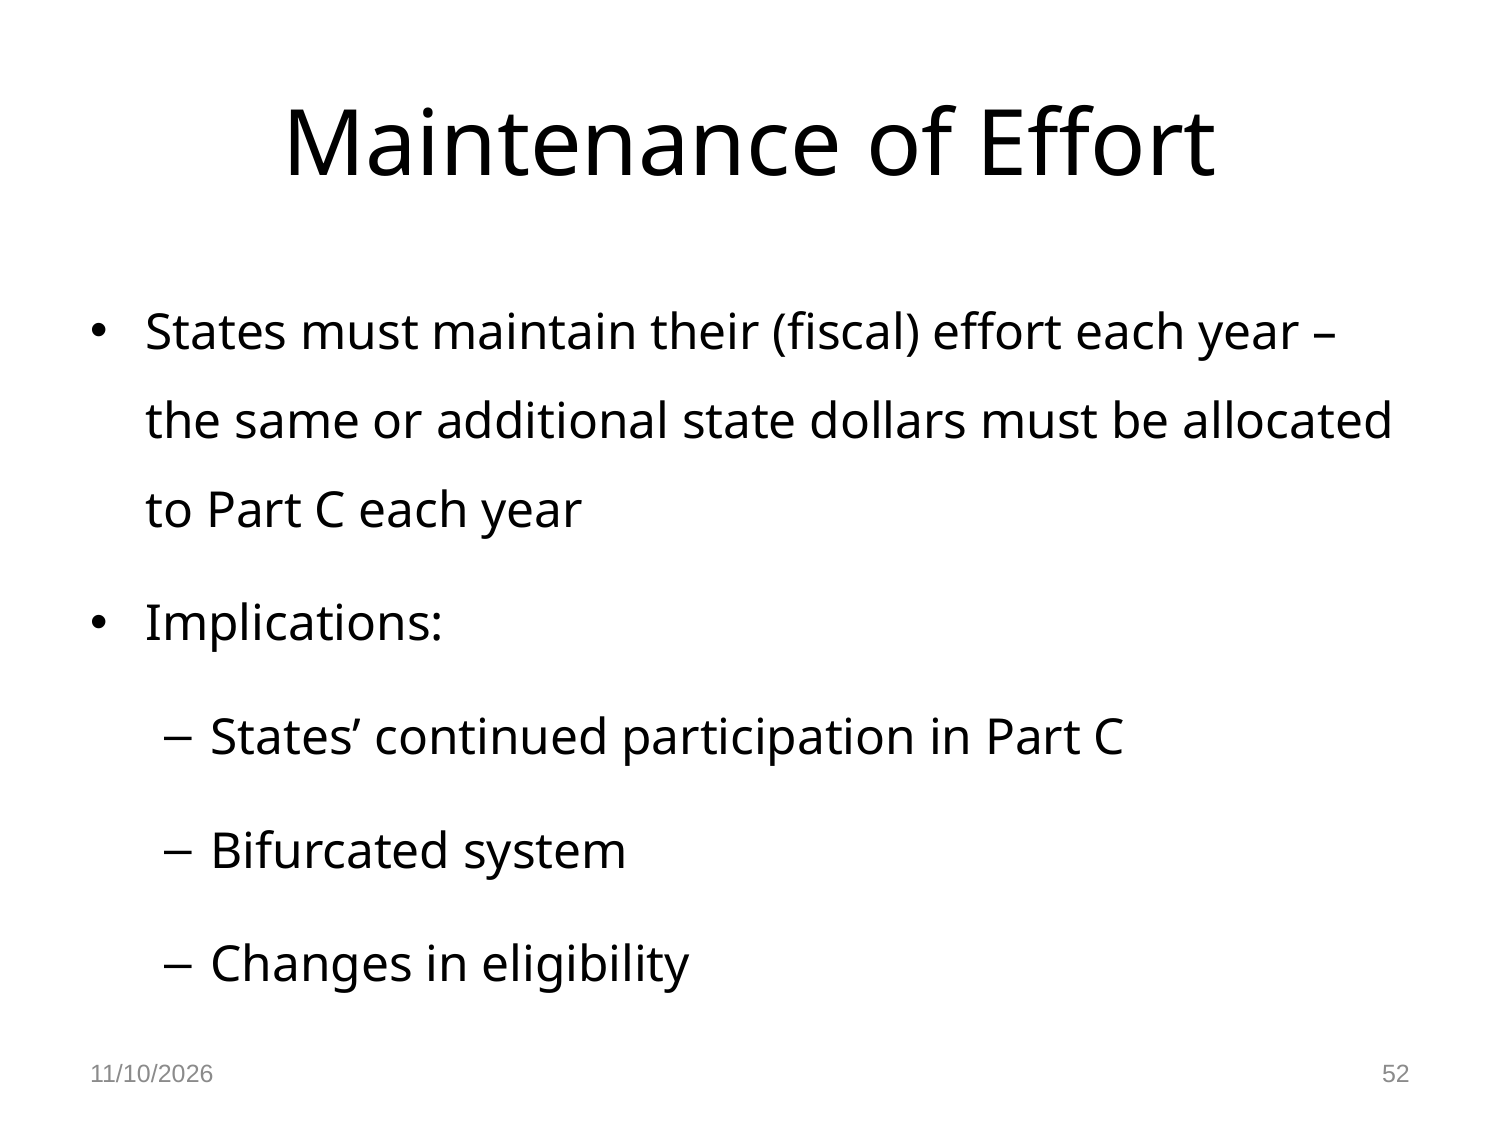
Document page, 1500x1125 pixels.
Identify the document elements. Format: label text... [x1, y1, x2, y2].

slide_number 52 [1074, 1042, 1425, 1103]
title Maintenance of Effort [75, 45, 1425, 233]
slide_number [75, 1042, 425, 1103]
list States must maintain their (fiscal) effort each year – the same or additional state dollars must be allocated to Part C each year Implications: States’ continued participation in Part C Bifurcated system Changes in eligibility [75, 262, 1425, 1005]
